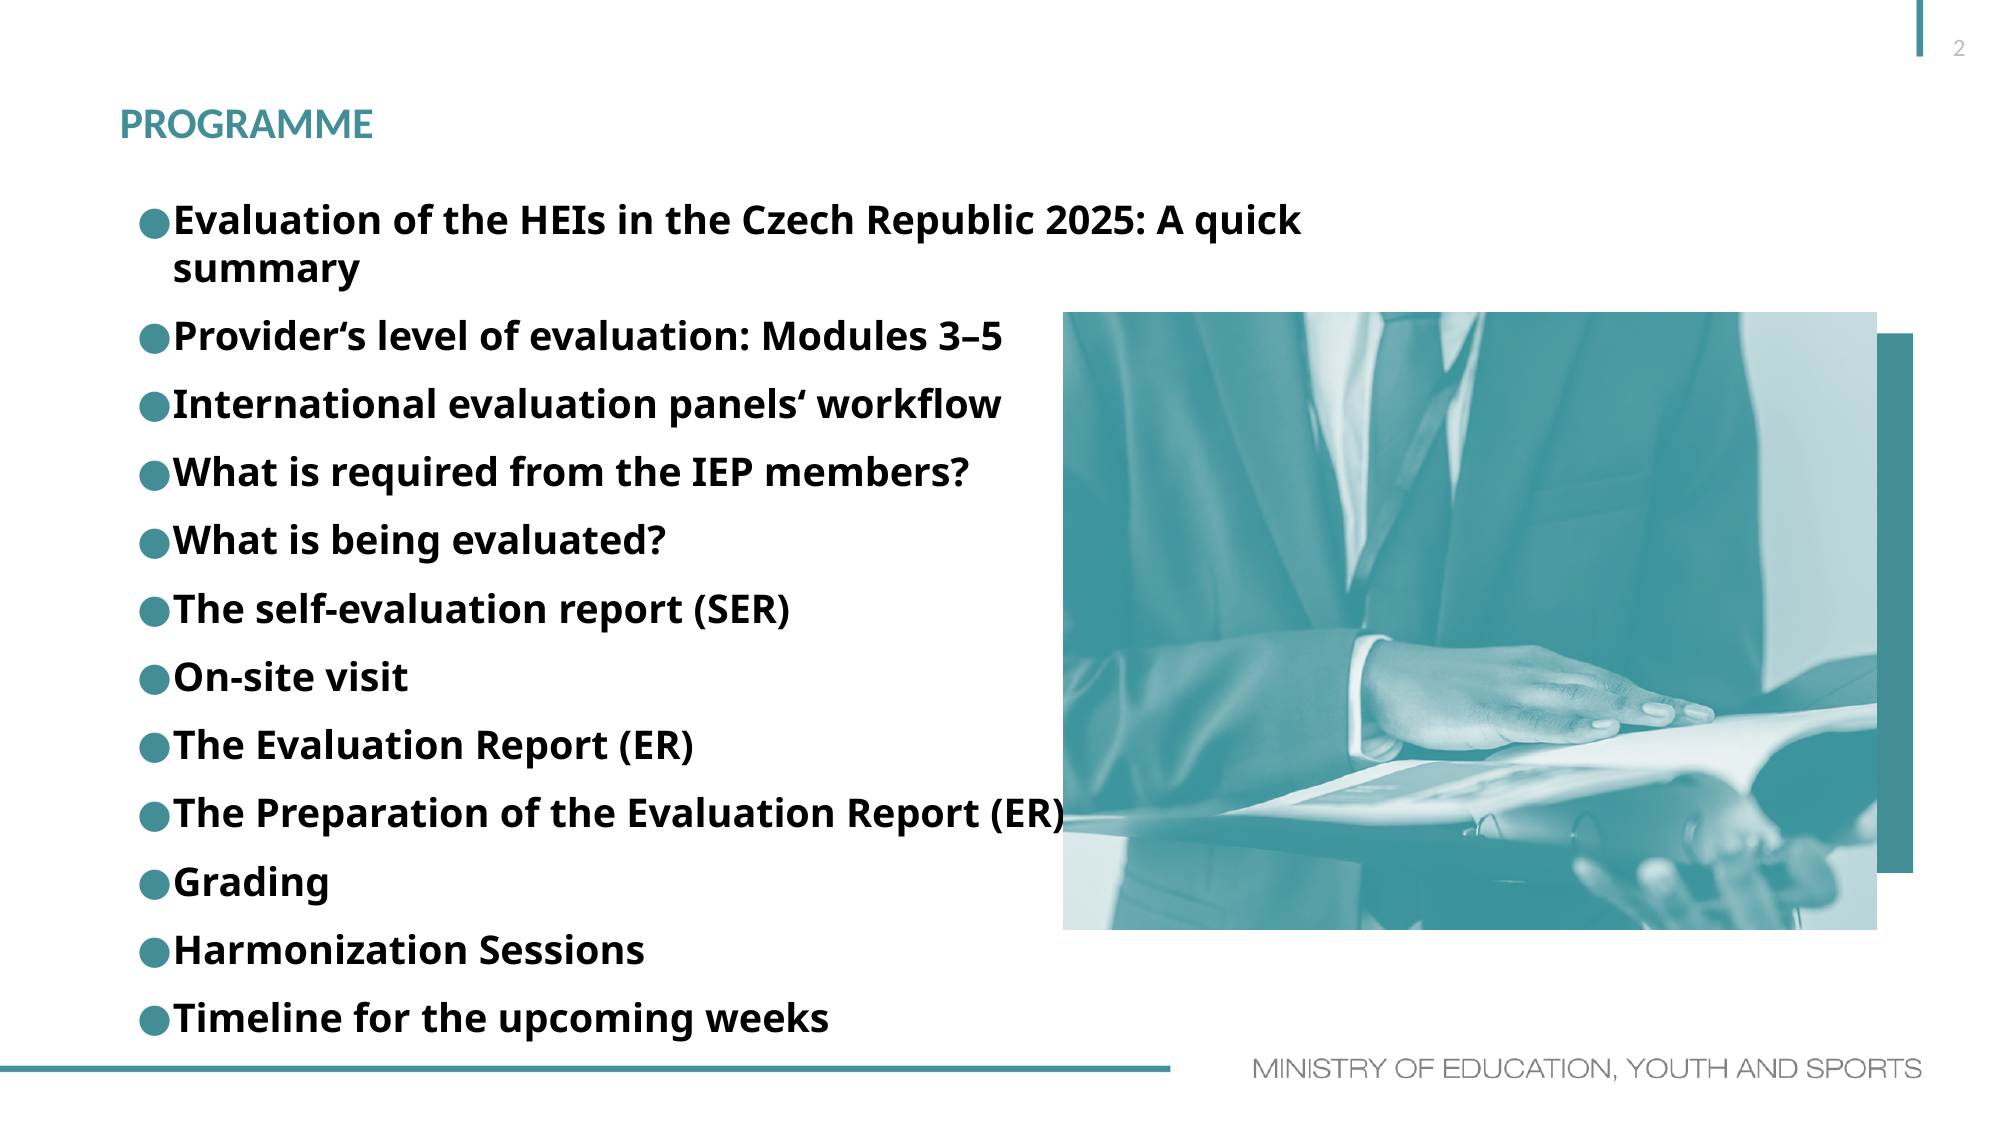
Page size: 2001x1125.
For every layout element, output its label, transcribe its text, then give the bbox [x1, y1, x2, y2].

slide_number 2 [1918, 16, 2000, 77]
title Programme [119, 100, 1898, 203]
list Evaluation of the HEIs in the Czech Republic 2025: A quick summary Provider‘s level of evaluation: Modules 3–5 International evaluation panels‘ workflow What is required from the IEP members? What is being evaluated? The self-evaluation report (SER) On-site visit The Evaluation Report (ER) The Preparation of the Evaluation Report (ER) Grading Harmonization Sessions Timeline for the upcoming weeks [119, 195, 1500, 1058]
text_box [1877, 332, 1914, 874]
picture [0, 0, 2001, 1125]
